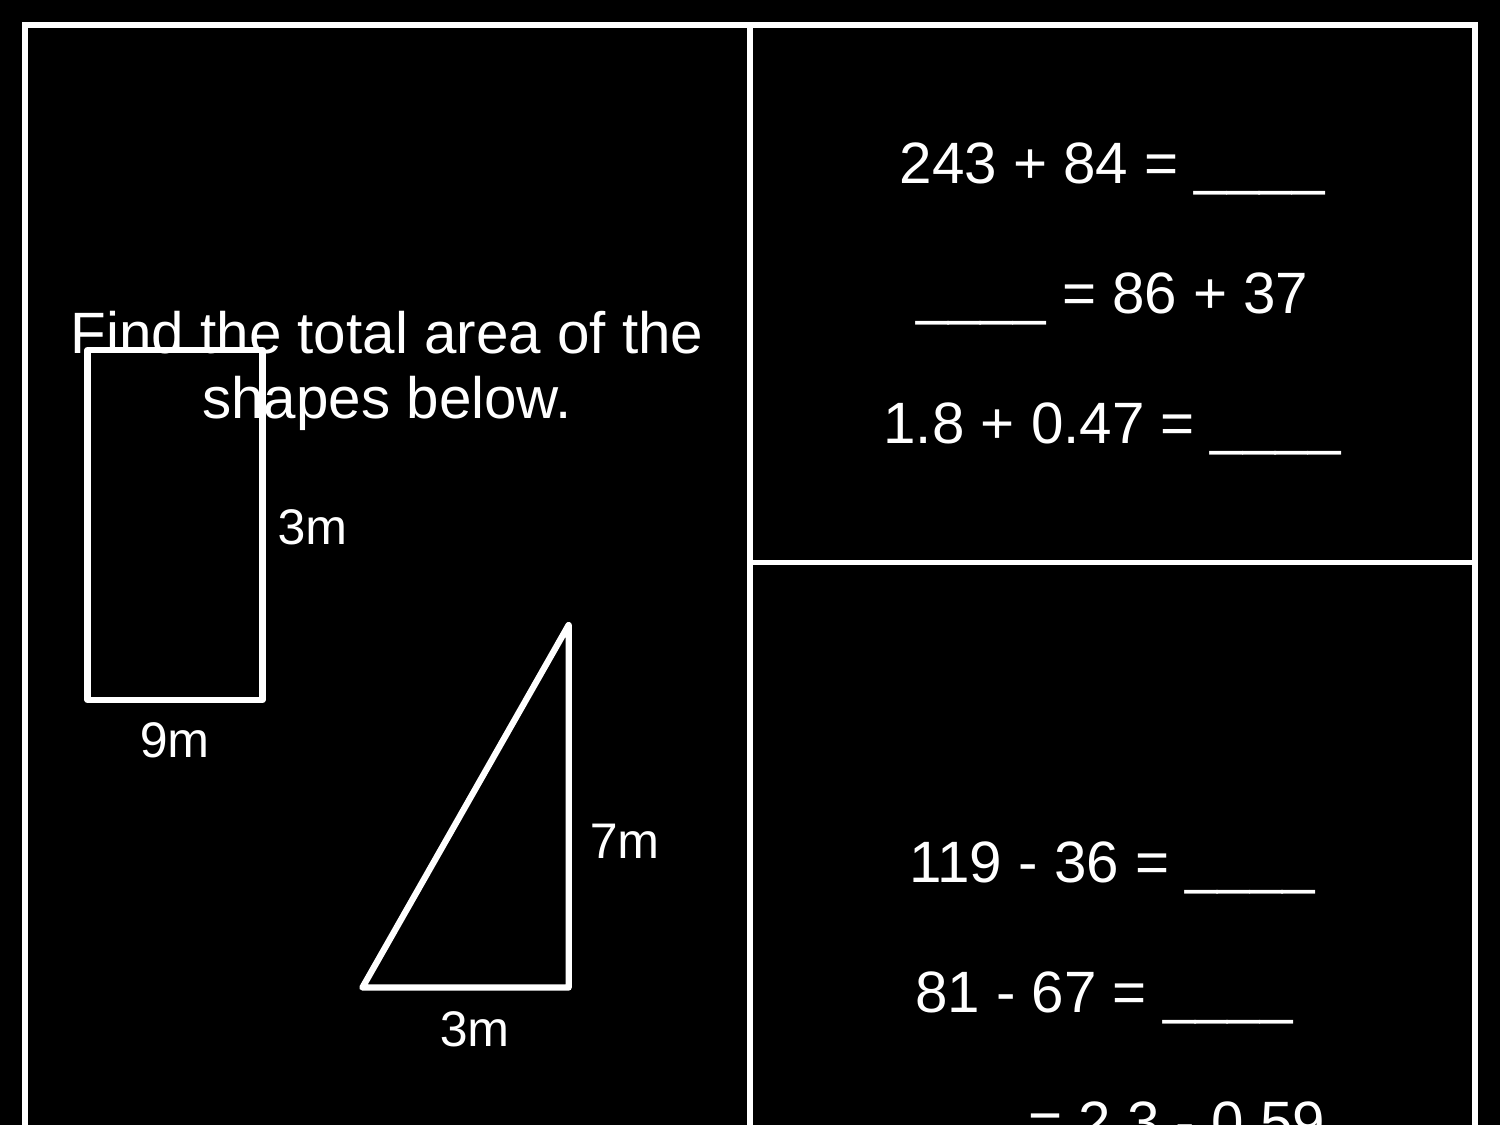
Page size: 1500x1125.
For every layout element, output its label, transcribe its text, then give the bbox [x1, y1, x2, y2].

table_header Find the total area of the shapes below. [28, 28, 747, 1125]
text_box [360, 623, 571, 990]
text_box 3m [262, 487, 451, 562]
table_cell 119 - 36 = ____ 81 - 67 = ____ ____ = 2.3 - 0.59 [753, 565, 1472, 1125]
text_box 3m [425, 988, 613, 1064]
text_box [85, 348, 265, 702]
text_box 7m [575, 800, 763, 876]
table_header 243 + 84 = ____ ____ = 86 + 37 1.8 + 0.47 = ____ [753, 28, 1472, 560]
text_box 9m [125, 699, 313, 775]
